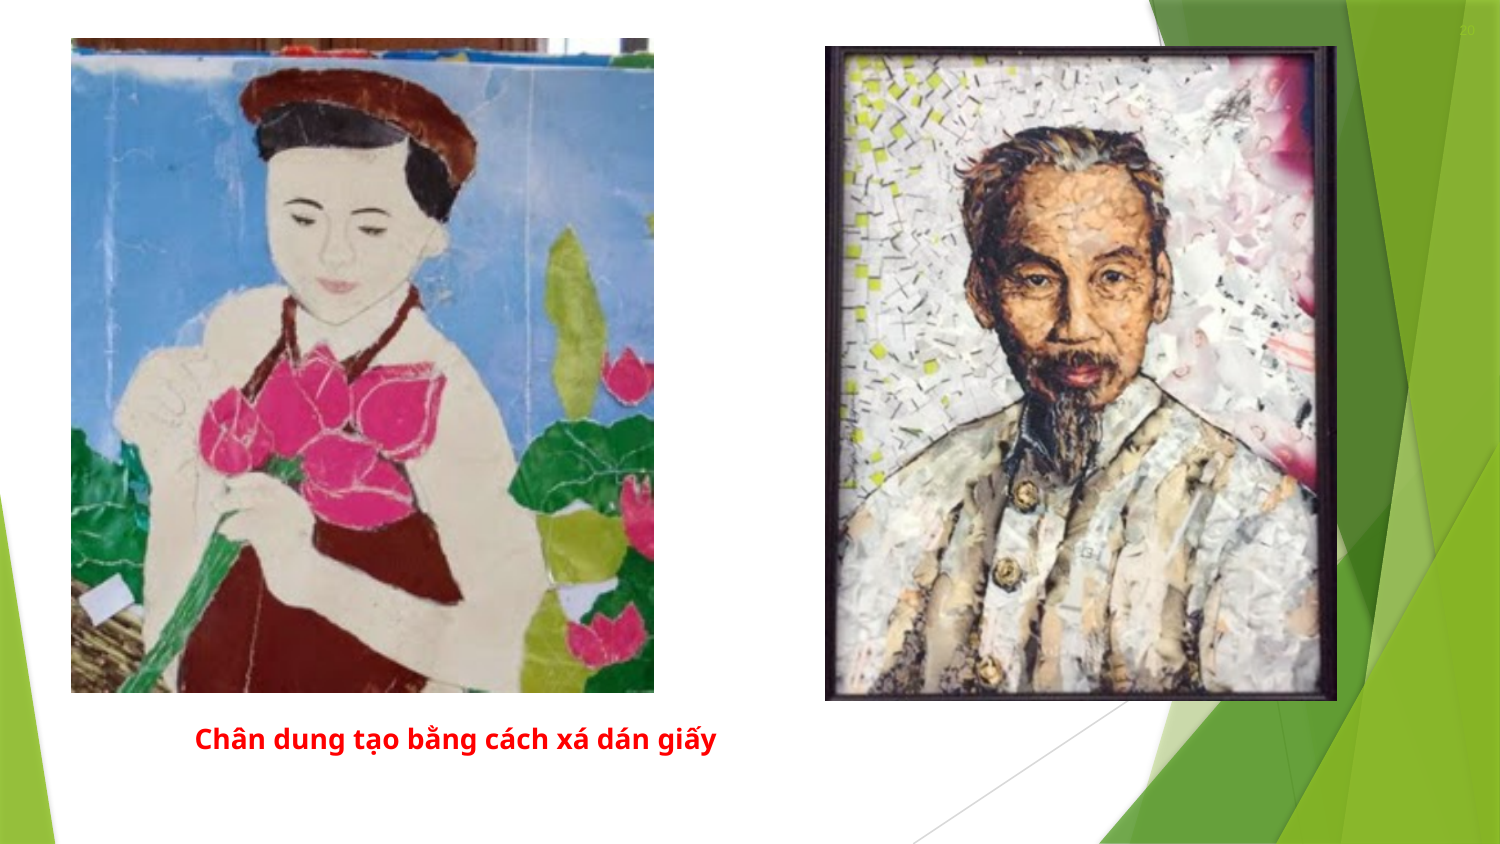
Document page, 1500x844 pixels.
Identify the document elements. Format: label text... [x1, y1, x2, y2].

picture [71, 38, 655, 693]
picture [824, 46, 1337, 701]
list Chân dung tạo bằng cách xá dán giấy [171, 721, 1304, 798]
slide_number 20 [1421, 20, 1476, 66]
